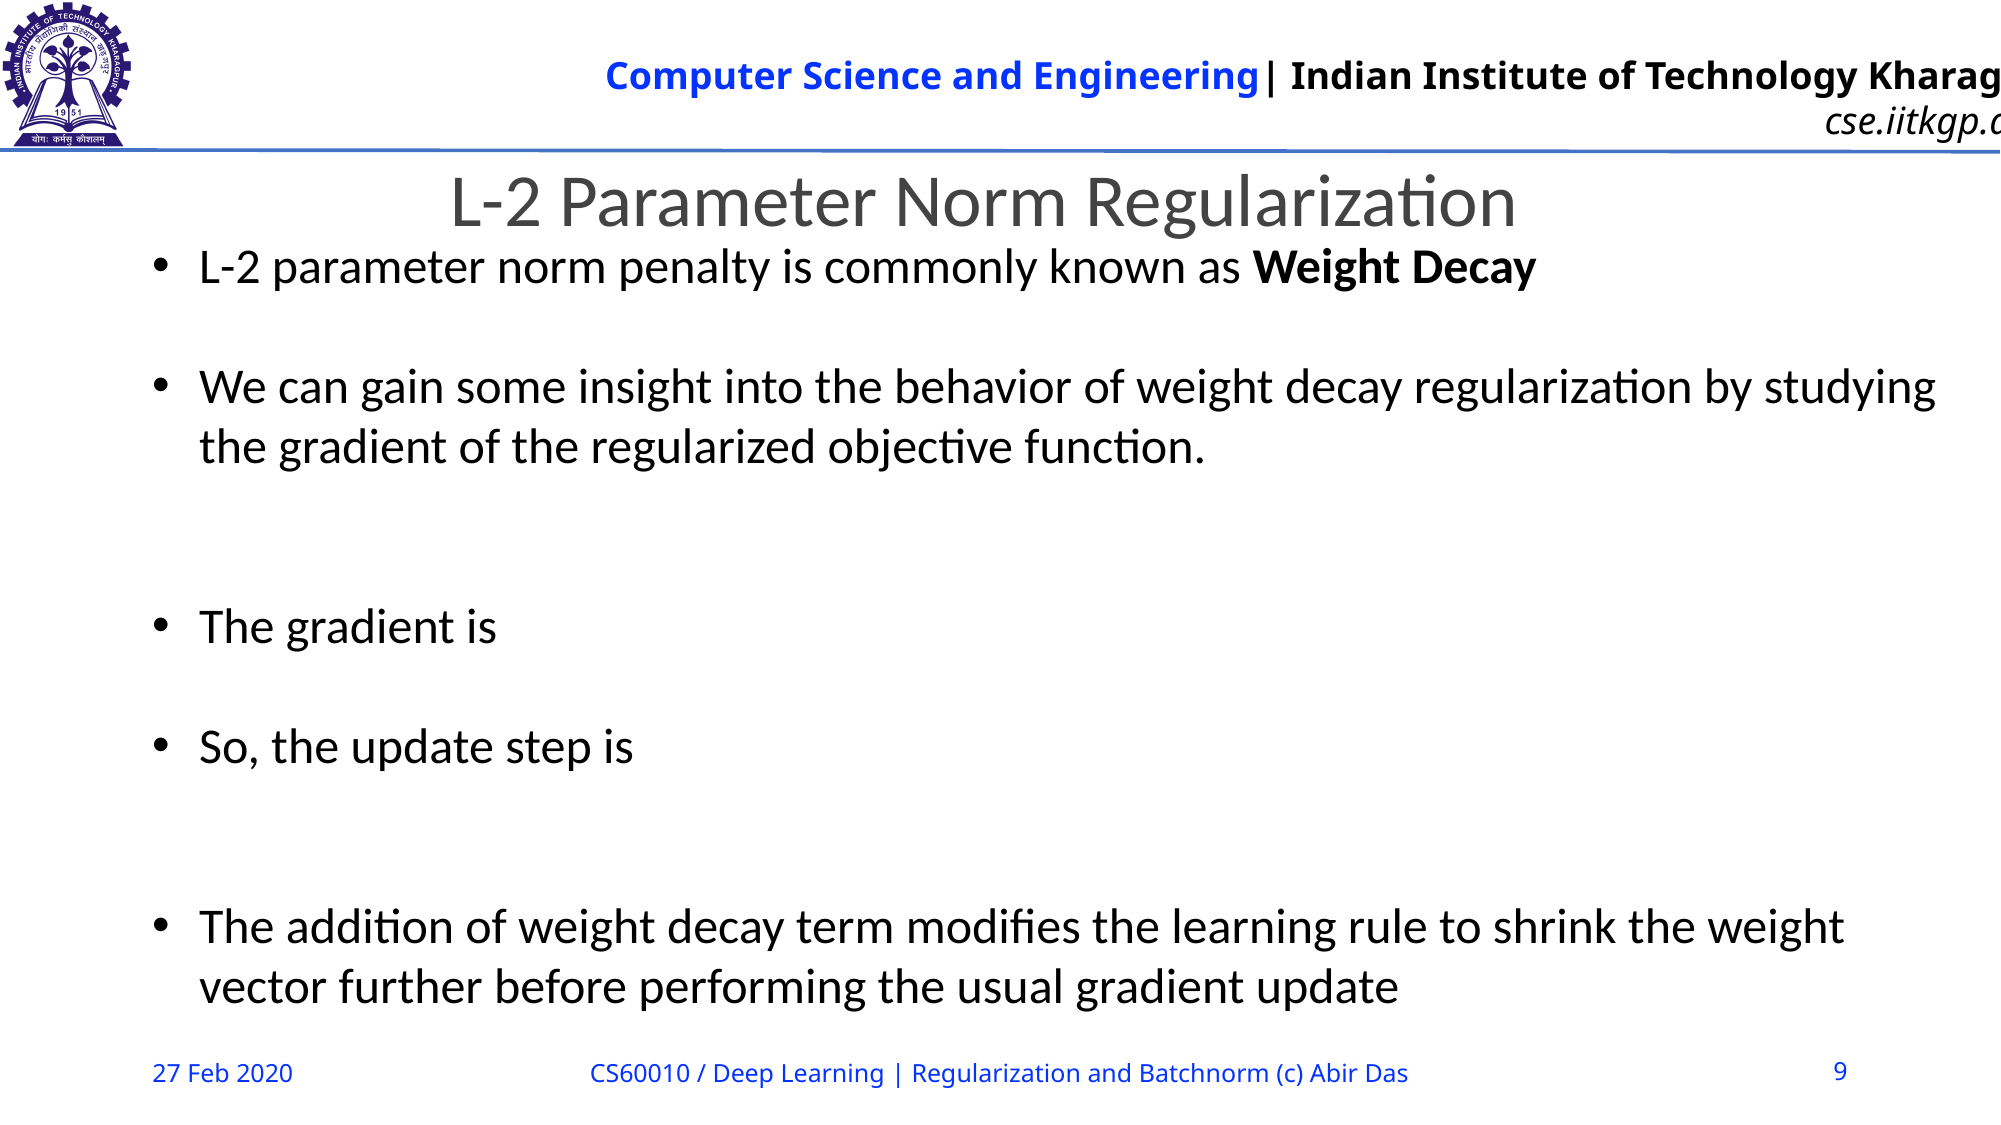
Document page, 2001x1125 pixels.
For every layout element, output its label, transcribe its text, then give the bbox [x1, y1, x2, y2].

footer CS60010 / Deep Learning | Regularization and Batchnorm (c) Abir Das [330, 1042, 1670, 1103]
picture [2, 2, 131, 147]
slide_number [137, 1042, 330, 1103]
slide_number 9 [1733, 1042, 1863, 1103]
text_box L-2 Parameter Norm Regularization [15, 136, 1954, 232]
